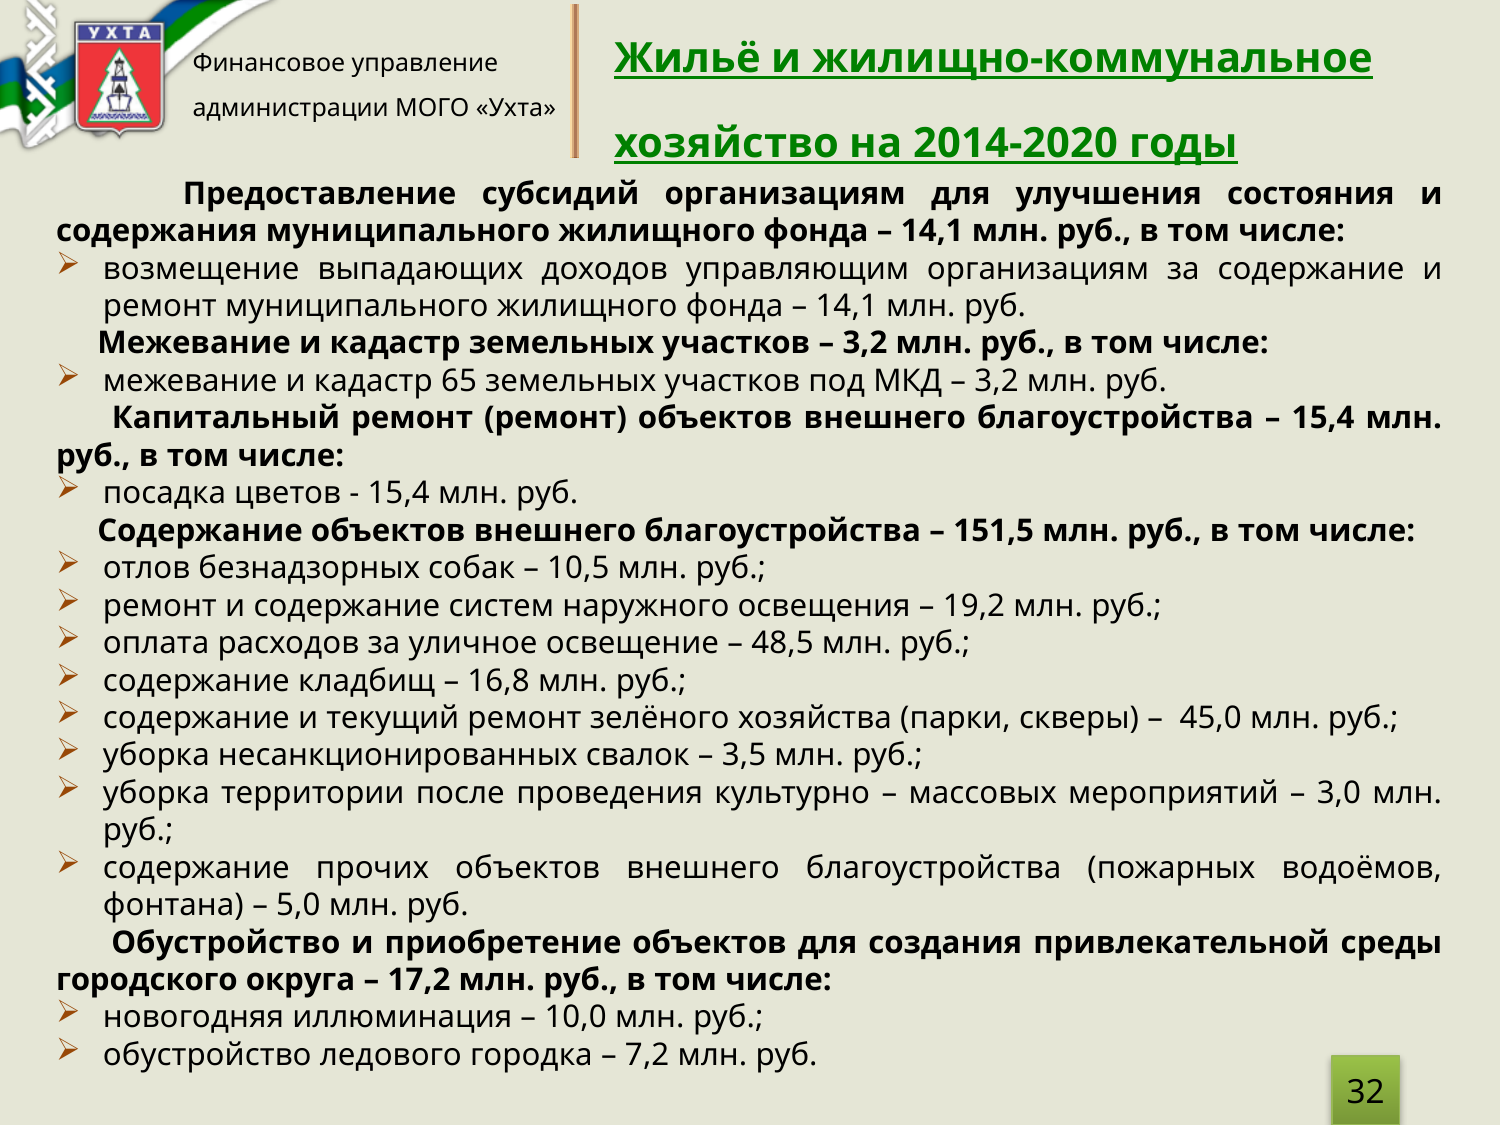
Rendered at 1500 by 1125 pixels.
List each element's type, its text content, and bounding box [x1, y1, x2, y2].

text_box 32 [1331, 1079, 1400, 1125]
text_box Предоставление субсидий организациям для улучшения состояния и содержания муниципального жилищного фонда – 14,1 млн. руб., в том числе: возмещение выпадающих доходов управляющим организациям за содержание и ремонт муниципального жилищного фонда – 14,1 млн. руб. Межевание и кадастр земельных участков – 3,2 млн. руб., в том числе: межевание и кадастр 65 земельных участков под МКД – 3,2 млн. руб. Капитальный ремонт (ремонт) объектов внешнего благоустройства – 15,4 млн. руб., в том числе: посадка цветов - 15,4 млн. руб. Содержание объектов внешнего благоустройства – 151,5 млн. руб., в том числе: отлов безнадзорных собак – 10,5 млн. руб.; ремонт и содержание систем наружного освещения – 19,2 млн. руб.; оплата расходов за уличное освещение – 48,5 млн. руб.; содержание кладбищ – 16,8 млн. руб.; содержание и текущий ремонт зелёного хозяйства (парки, скверы) – 45,0 млн. руб.; уборка несанкционированных свалок – 3,5 млн. руб.; уборка территории после проведения культурно – массовых мероприятий – 3,0 млн. руб.; содержание прочих объектов внешнего благоустройства (пожарных водоёмов, фонтана) – 5,0 млн. руб. Обустройство и приобретение объектов для создания привлекательной среды городского округа – 17,2 млн. руб., в том числе: новогодняя иллюминация – 10,0 млн. руб.; обустройство ледового городка – 7,2 млн. руб. [41, 165, 1459, 1079]
text_box Жильё и жилищно-коммунальное хозяйство на 2014-2020 годы [675, 5, 1459, 157]
picture [0, 0, 1500, 1125]
text_box Финансовое управление администрации МОГО «Ухта» [330, 24, 523, 129]
